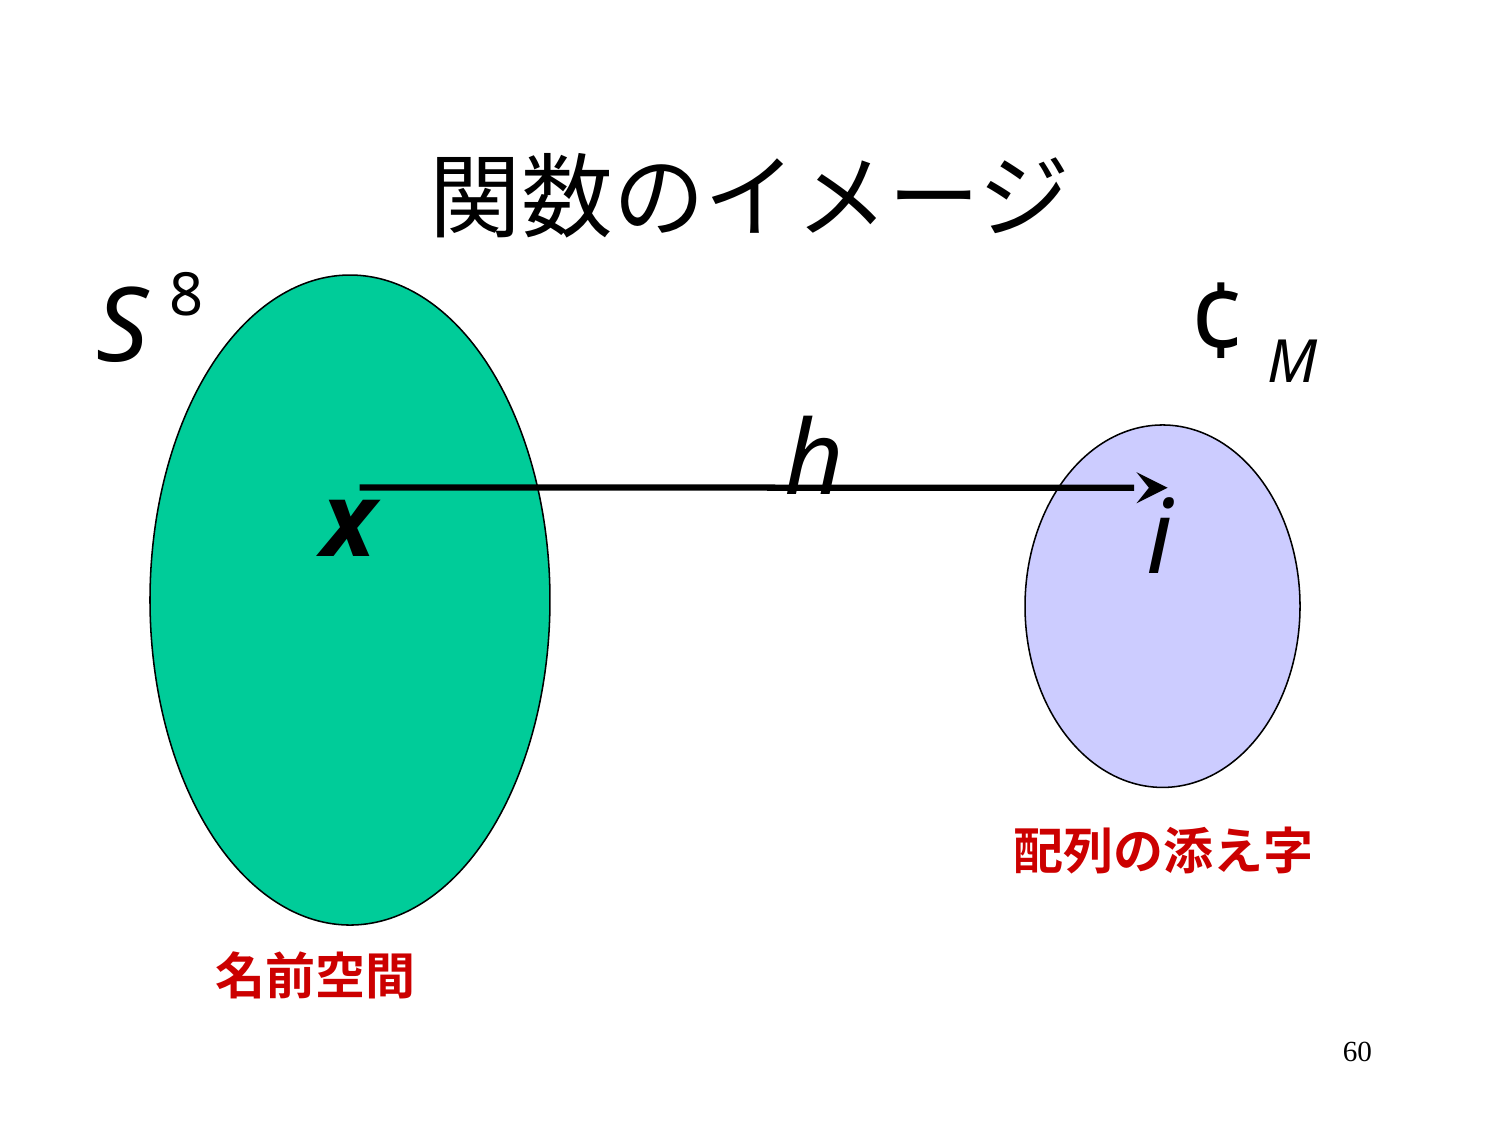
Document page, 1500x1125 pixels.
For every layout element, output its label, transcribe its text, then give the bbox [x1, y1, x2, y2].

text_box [312, 487, 407, 574]
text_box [1137, 487, 1198, 591]
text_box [1174, 262, 1347, 401]
title 関数のイメージ [112, 99, 759, 288]
text_box 名前空間 [200, 937, 431, 1013]
text_box [1025, 424, 1301, 788]
text_box 配列の添え字 [998, 812, 1329, 888]
title 関数のイメージ [769, 99, 1388, 288]
slide_number 60 [1074, 1024, 1388, 1101]
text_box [87, 249, 217, 380]
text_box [774, 399, 862, 512]
text_box [150, 275, 550, 926]
